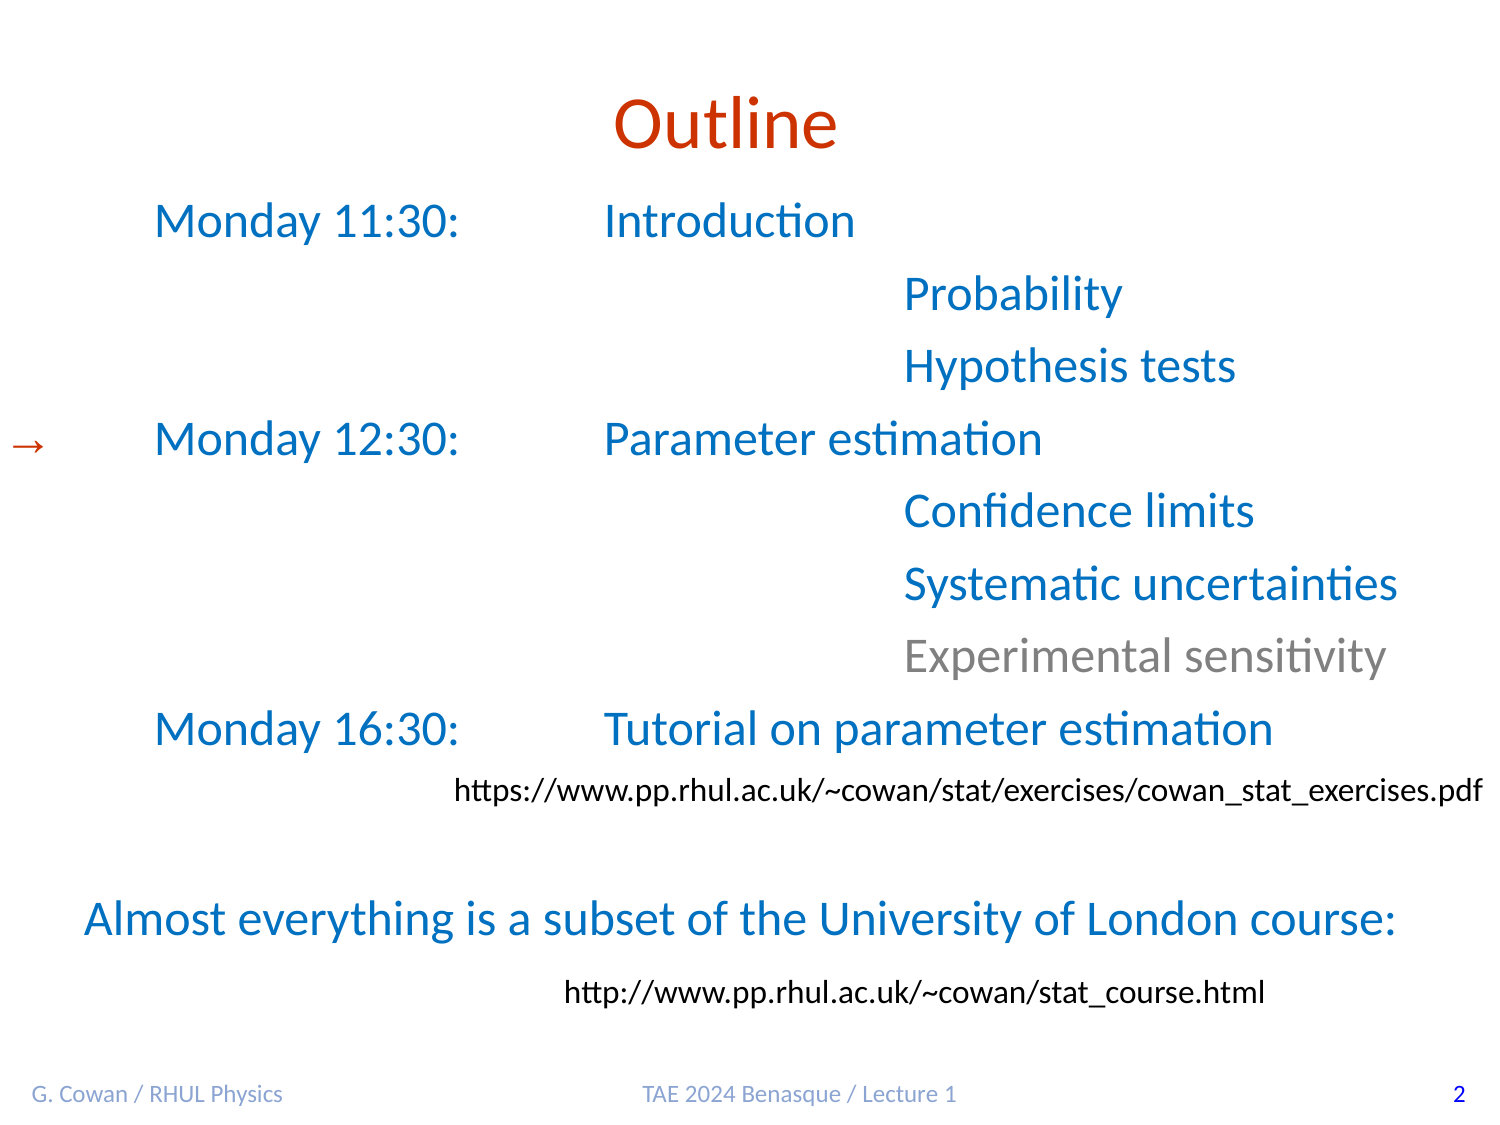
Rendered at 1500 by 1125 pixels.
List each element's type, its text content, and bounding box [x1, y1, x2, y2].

footer TAE 2024 Benasque / Lecture 1 [338, 1062, 1262, 1123]
text_box Monday 11:30: Introduction Probability Hypothesis tests → Monday 12:30: Parameter estimation Confidence limits Systematic uncertainties Experimental sensitivity Monday 16:30: Tutorial on parameter estimation https://www.pp.rhul.ac.uk/~cowan/stat/exercises/cowan_stat_exercises.pdf [0, 180, 1500, 816]
slide_number G. Cowan / RHUL Physics [16, 1062, 338, 1123]
slide_number 2 [1262, 1062, 1481, 1123]
text_box Almost everything is a subset of the University of London course: http://www.pp.rhul.ac.uk/~cowan/stat_course.html [69, 878, 1413, 1018]
